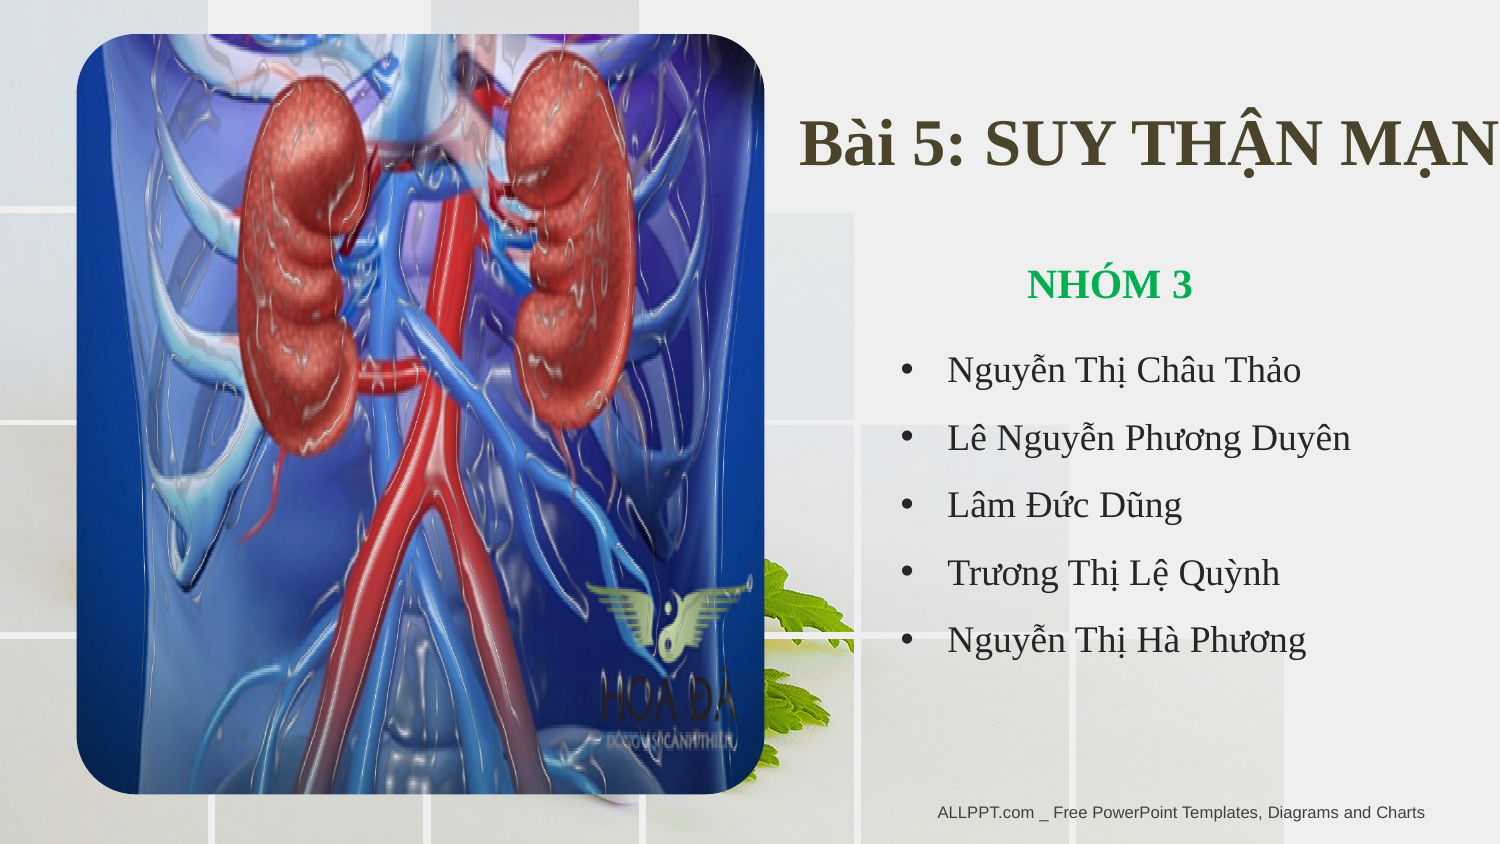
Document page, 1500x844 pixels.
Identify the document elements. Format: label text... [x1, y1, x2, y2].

text_box Bài 5: SUY THẬN MẠN [768, 91, 1500, 186]
picture [0, 0, 1500, 844]
text_box ALLPPT.com _ Free PowerPoint Templates, Diagrams and Charts [0, 794, 1441, 830]
text_box NHÓM 3 [868, 249, 1353, 314]
text_box Nguyễn Thị Châu Thảo Lê Nguyễn Phương Duyên Lâm Đức Dũng Trương Thị Lệ Quỳnh Nguyễn Thị Hà Phương [885, 315, 1406, 668]
